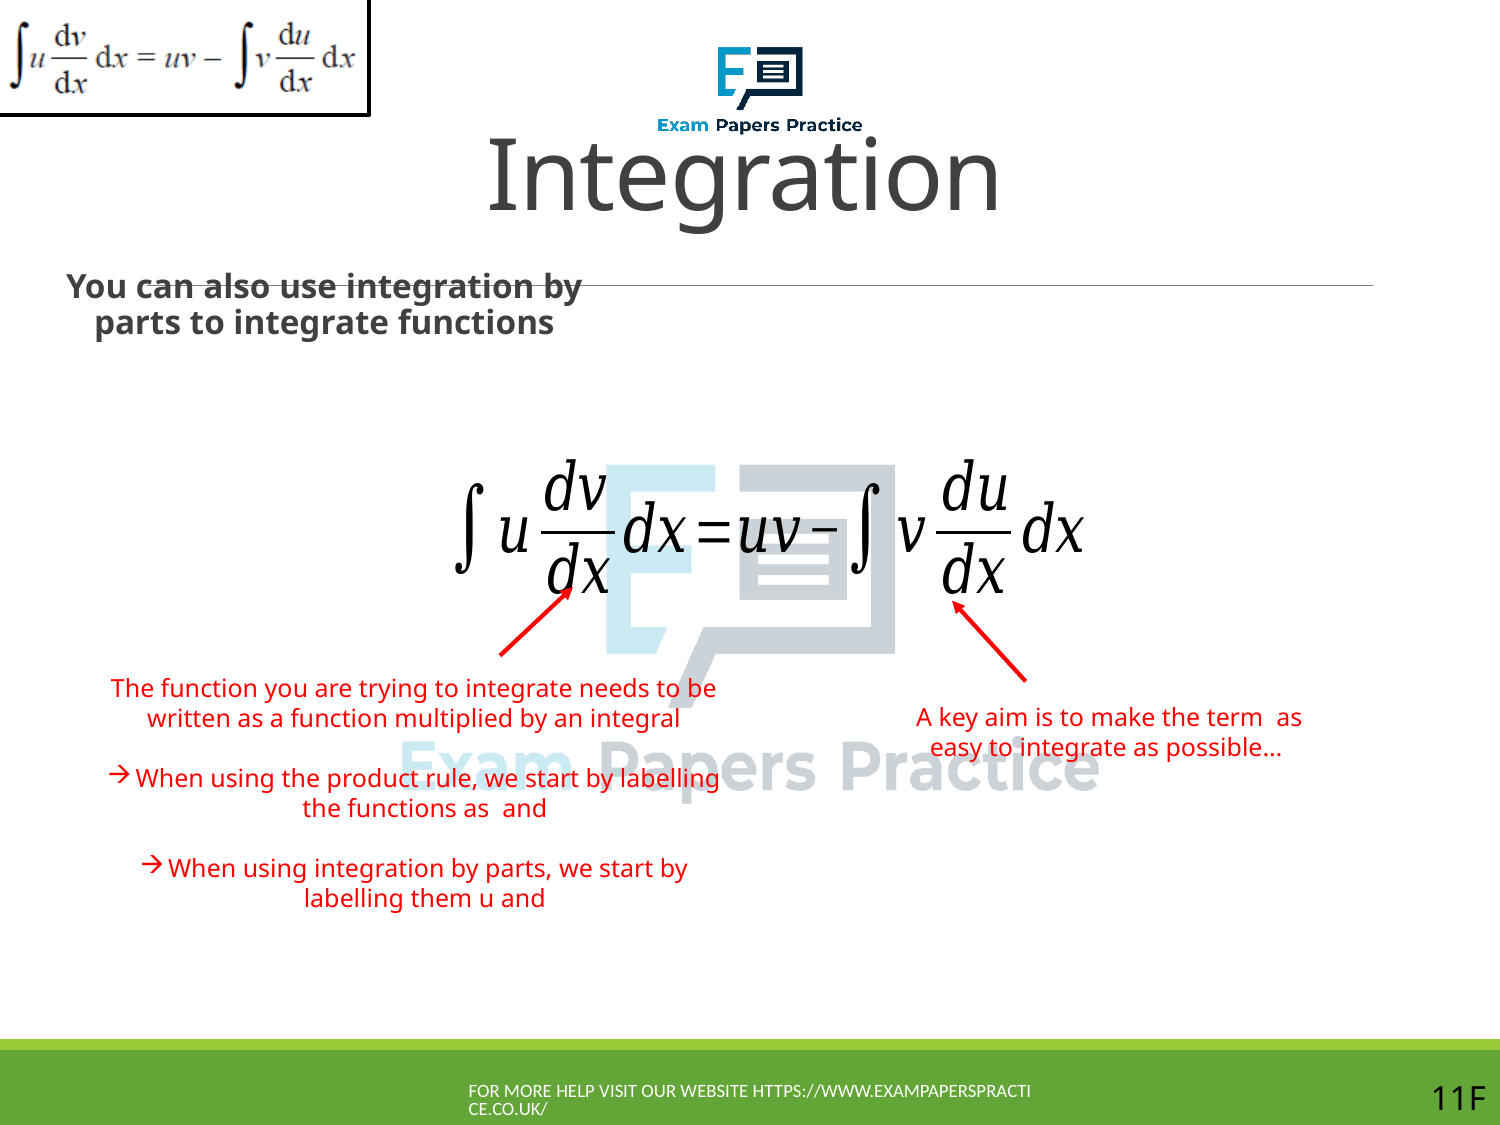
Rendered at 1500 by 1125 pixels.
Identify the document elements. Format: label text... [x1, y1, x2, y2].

picture [0, 0, 368, 114]
title Integration [98, 21, 1393, 239]
text_box 11F [1415, 1069, 1500, 1125]
list You can also use integration by parts to integrate functions [24, 262, 625, 1046]
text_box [951, 600, 1027, 682]
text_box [499, 586, 574, 657]
footer For more help visit our website https://www.exampaperspractice.co.uk/ [453, 1059, 1047, 1120]
